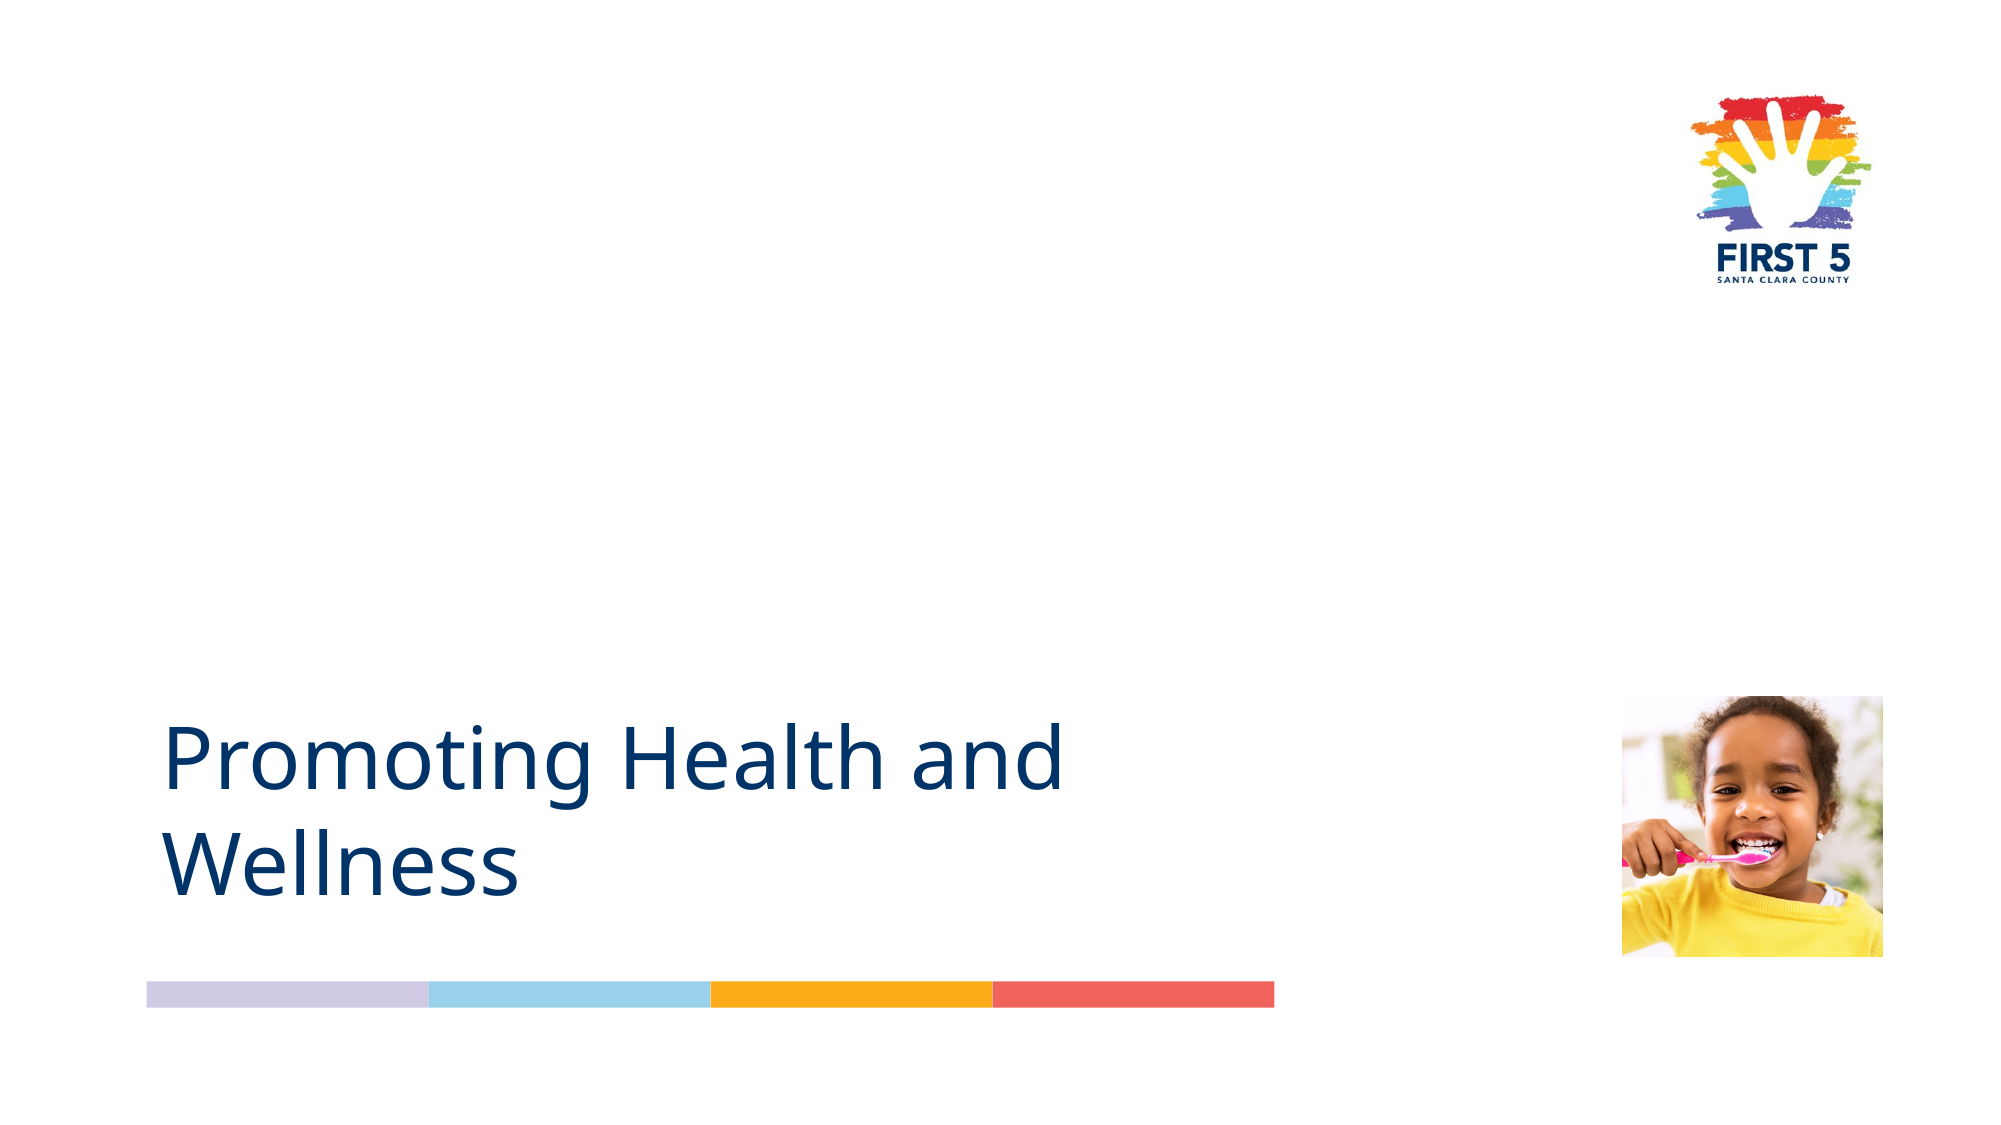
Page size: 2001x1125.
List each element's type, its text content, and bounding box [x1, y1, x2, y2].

picture [1677, 85, 1883, 283]
picture [1622, 696, 1883, 957]
title Promoting Health and Wellness [146, 696, 1460, 925]
